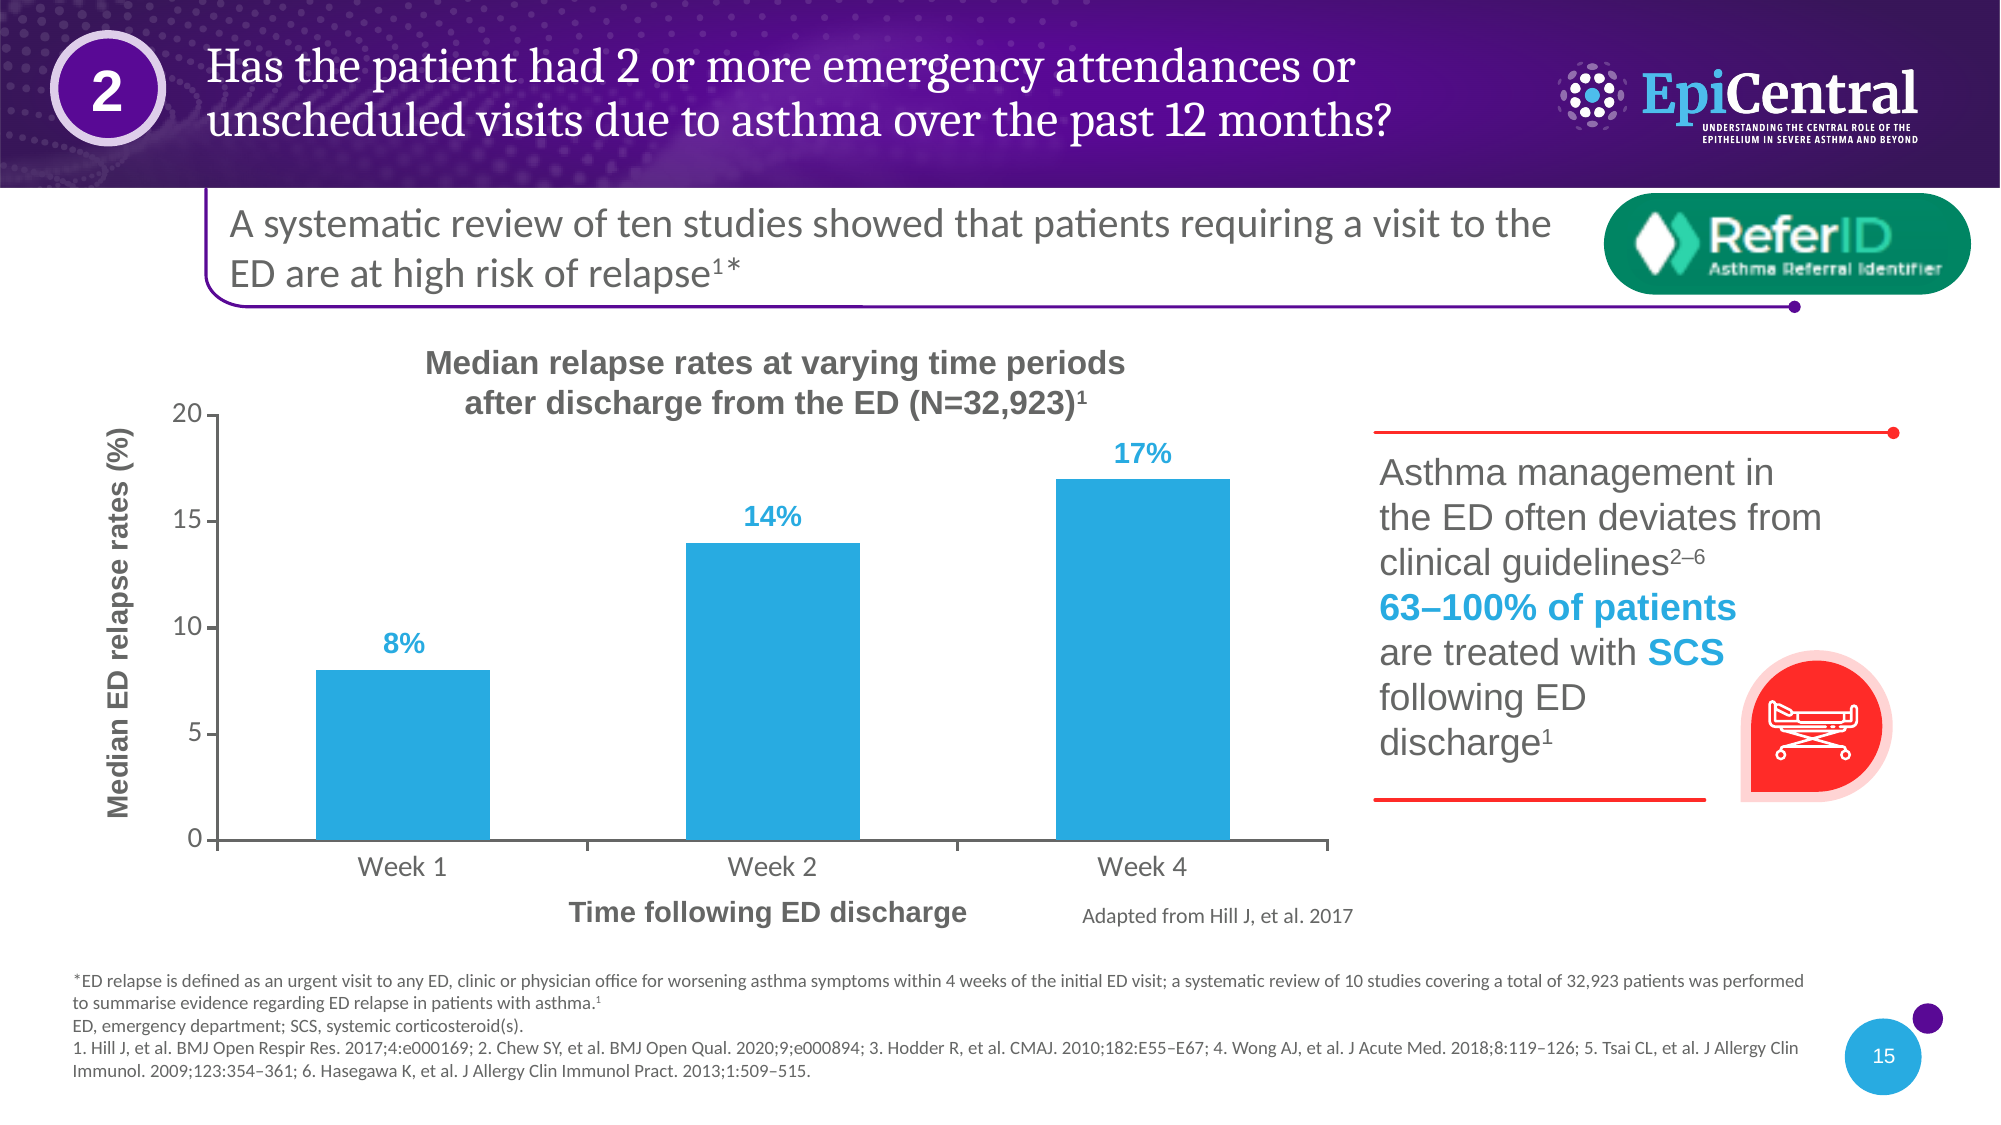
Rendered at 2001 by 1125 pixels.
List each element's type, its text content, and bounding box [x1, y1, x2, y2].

text_box A systematic review of ten studies showed that patients requiring a visit to the ED are at high risk of relapse1* [205, 188, 1801, 314]
chart [147, 390, 1352, 895]
text_box Adapted from Hill J, et al. 2017 [1067, 894, 1369, 936]
list *ED relapse is defined as an urgent visit to any ED, clinic or physician office for worsening asthma symptoms within 4 weeks of the initial ED visit; a systematic review of 10 studies covering a total of 32,923 patients was performed to summarise evidence regarding ED relapse in patients with asthma.1 ED, emergency department; SCS, systemic corticosteroid(s). 1. Hill J, et al. BMJ Open Respir Res. 2017;4:e000169; 2. Chew SY, et al. BMJ Open Qual. 2020;9;e000894; 3. Hodder R, et al. CMAJ. 2010;182:E55–E67; 4. Wong AJ, et al. J Acute Med. 2018;8:119–126; 5. Tsai CL, et al. J Allergy Clin Immunol. 2009;123:354–361; 6. Hasegawa K, et al. J Allergy Clin Immunol Pract. 2013;1:509–515. [72, 987, 1816, 1081]
text_box 2 [54, 34, 163, 143]
slide_number 15 [1829, 1025, 1939, 1086]
picture [0, 0, 2000, 188]
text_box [1603, 193, 1971, 295]
text_box Time following ED discharge [526, 895, 1010, 936]
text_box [1364, 432, 1894, 800]
text_box Median ED relapse rates (%) [91, 403, 141, 844]
text_box Median relapse rates at varying time periods after discharge from the ED (N=32,923)1 [397, 333, 1155, 390]
title Has the patient had 2 or more emergency attendances or unscheduled visits due to asthma over the past 12 months? [206, 29, 1547, 148]
